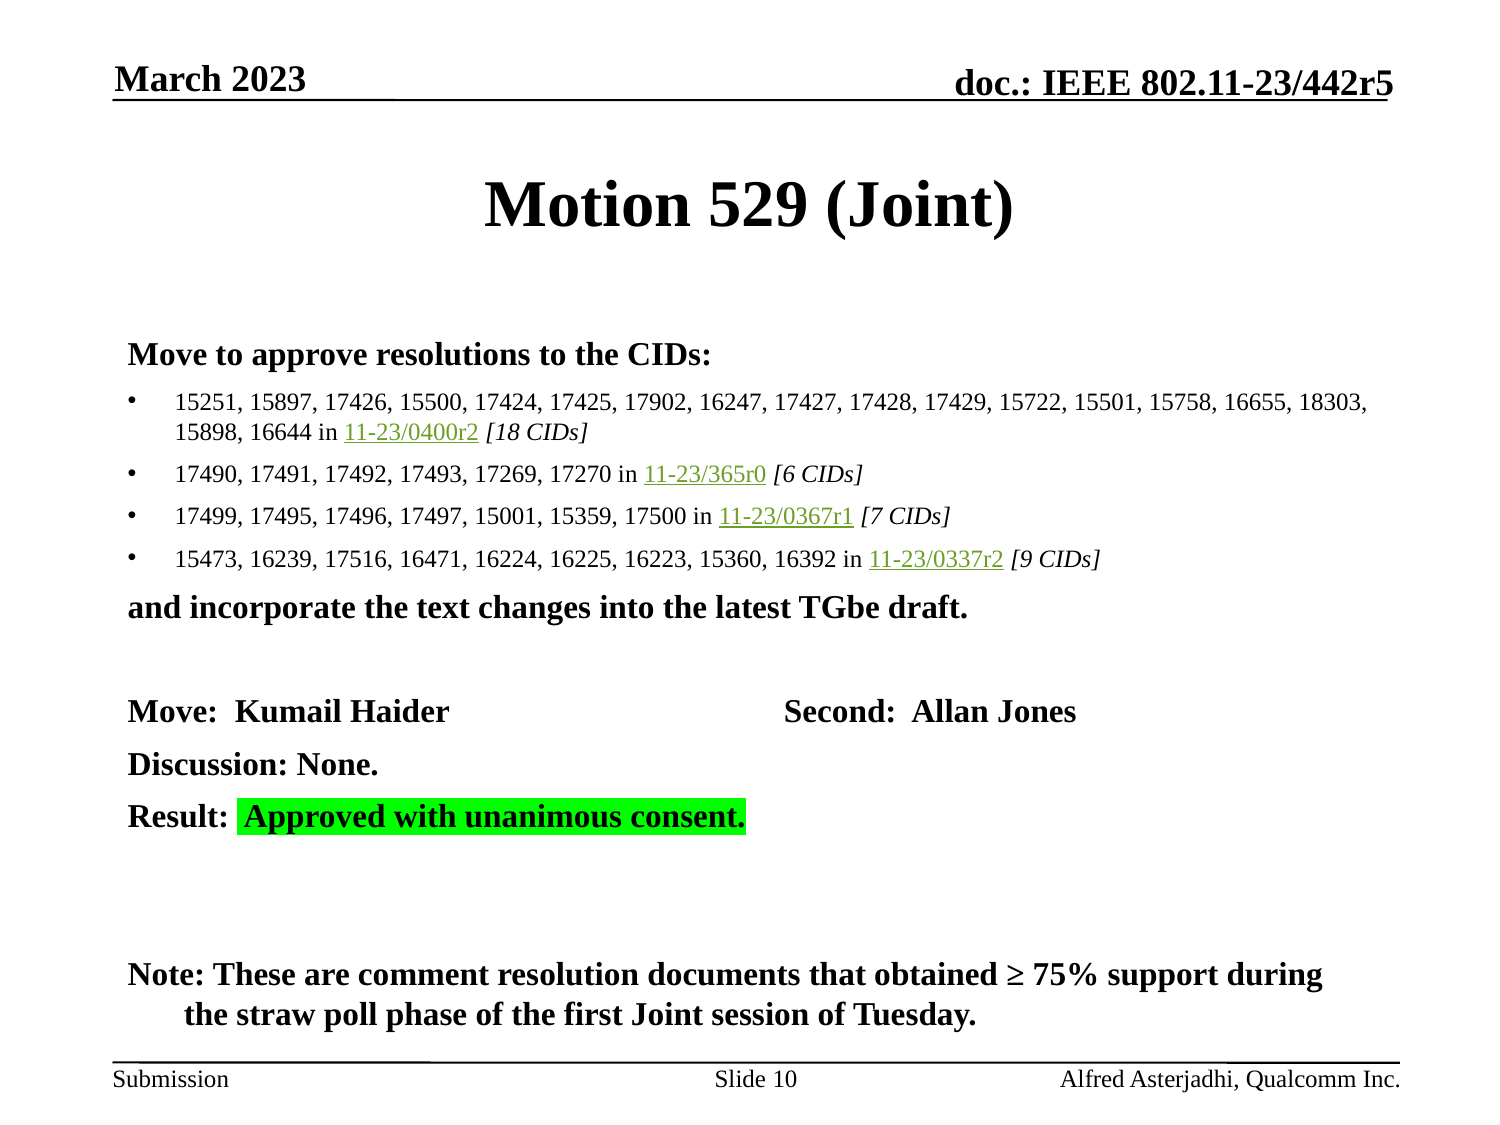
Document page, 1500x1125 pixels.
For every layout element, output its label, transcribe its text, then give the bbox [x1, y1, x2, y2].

slide_number Slide 10 [712, 1061, 800, 1123]
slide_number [114, 54, 423, 100]
footer Alfred Asterjadhi, Qualcomm Inc. [878, 1061, 1402, 1093]
title Motion 529 (Joint) [112, 112, 1388, 288]
list Move to approve resolutions to the CIDs: 15251, 15897, 17426, 15500, 17424, 17425, 17902, 16247, 17427, 17428, 17429, 15722, 15501, 15758, 16655, 18303, 15898, 16644 in 11-23/0400r2 [18 CIDs] 17490, 17491, 17492, 17493, 17269, 17270 in 11-23/365r0 [6 CIDs] 17499, 17495, 17496, 17497, 15001, 15359, 17500 in 11-23/0367r1 [7 CIDs] 15473, 16239, 17516, 16471, 16224, 16225, 16223, 15360, 16392 in 11-23/0337r2 [9 CIDs] and incorporate the text changes into the latest TGbe draft. Move: Kumail Haider Second: Allan Jones Discussion: None. Result: Approved with unanimous consent. Note: These are comment resolution documents that obtained ≥ 75% support during the straw poll phase of the first Joint session of Tuesday. [112, 324, 1388, 1051]
